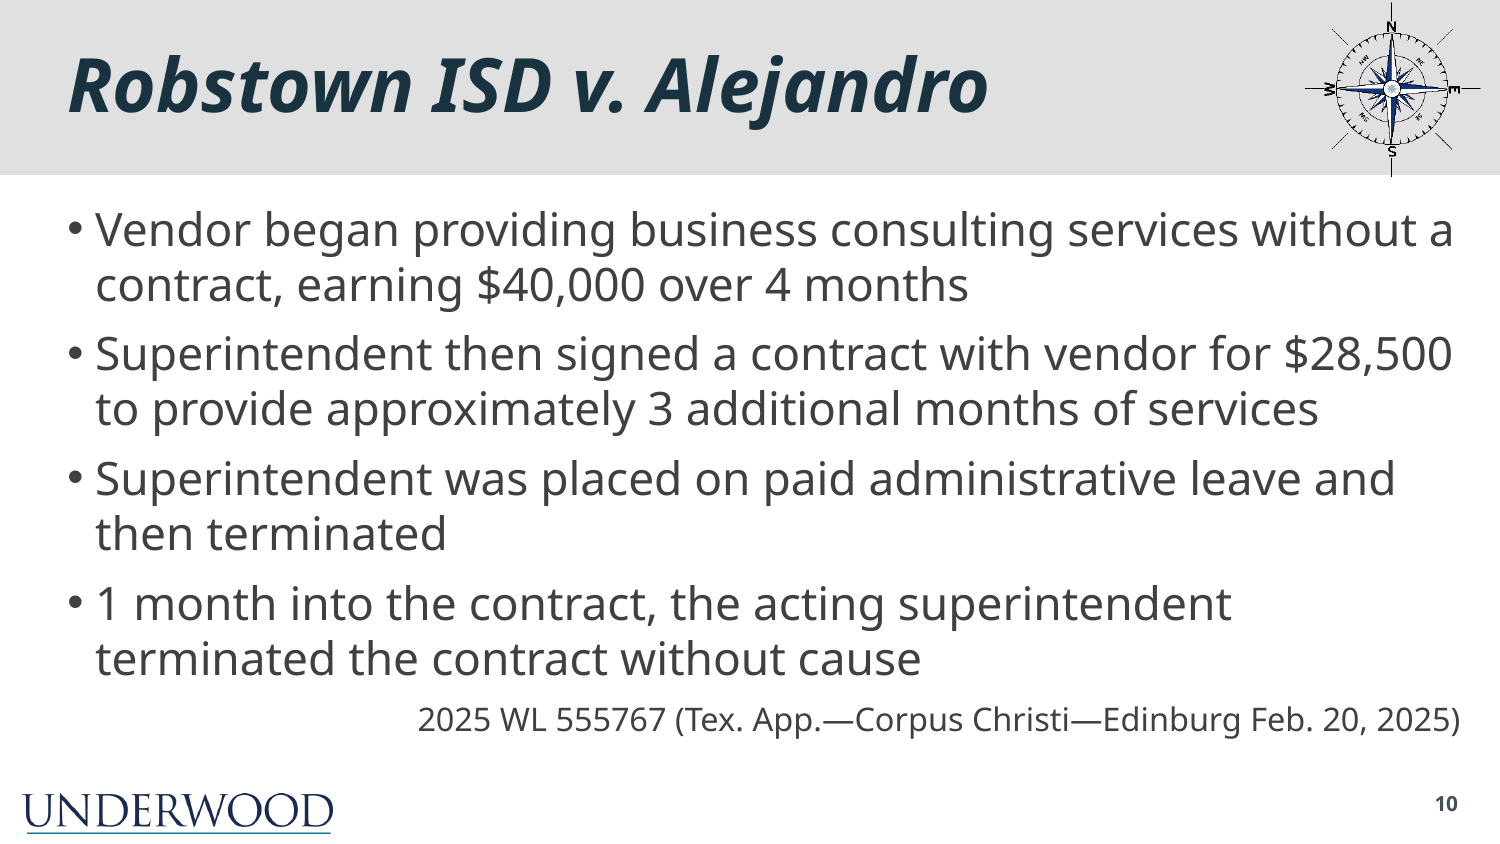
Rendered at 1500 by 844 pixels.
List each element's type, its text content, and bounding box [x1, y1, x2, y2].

picture [1303, 0, 1481, 178]
list Vendor began providing business consulting services without a contract, earning $40,000 over 4 months Superintendent then signed a contract with vendor for $28,500 to provide approximately 3 additional months of services Superintendent was placed on paid administrative leave and then terminated 1 month into the contract, the acting superintendent terminated the contract without cause 2025 WL 555767 (Tex. App.—Corpus Christi—Edinburg Feb. 20, 2025) [67, 199, 1462, 760]
picture [22, 793, 333, 834]
title Robstown ISD v. Alejandro [67, 47, 1462, 130]
slide_number 10 [1120, 791, 1458, 817]
